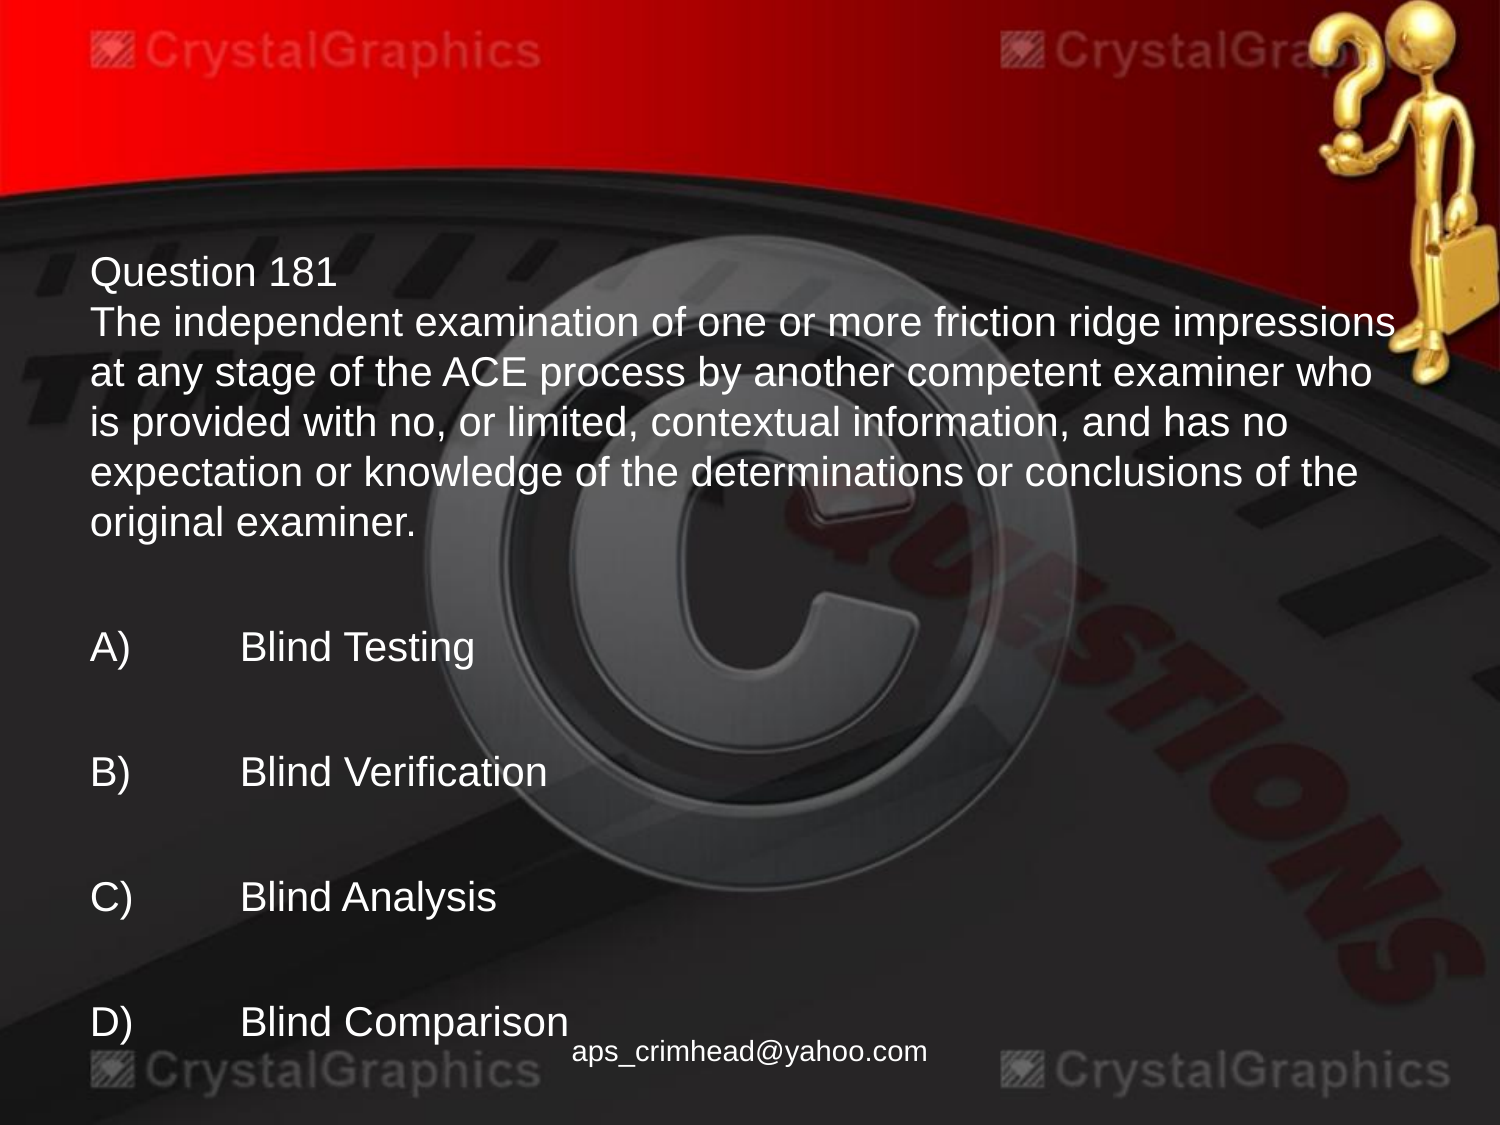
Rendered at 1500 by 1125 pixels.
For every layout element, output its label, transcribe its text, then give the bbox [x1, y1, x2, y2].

footer aps_crimhead@yahoo.com [512, 1025, 988, 1113]
text_box Question 181 The independent examination of one or more friction ridge impressions at any stage of the ACE process by another competent examiner who is provided with no, or limited, contextual information, and has no expectation or knowledge of the determinations or conclusions of the original examiner. A) Blind Testing B) Blind Verification C) Blind Analysis D) Blind Comparison [74, 237, 1425, 1053]
picture [0, 0, 1500, 1125]
